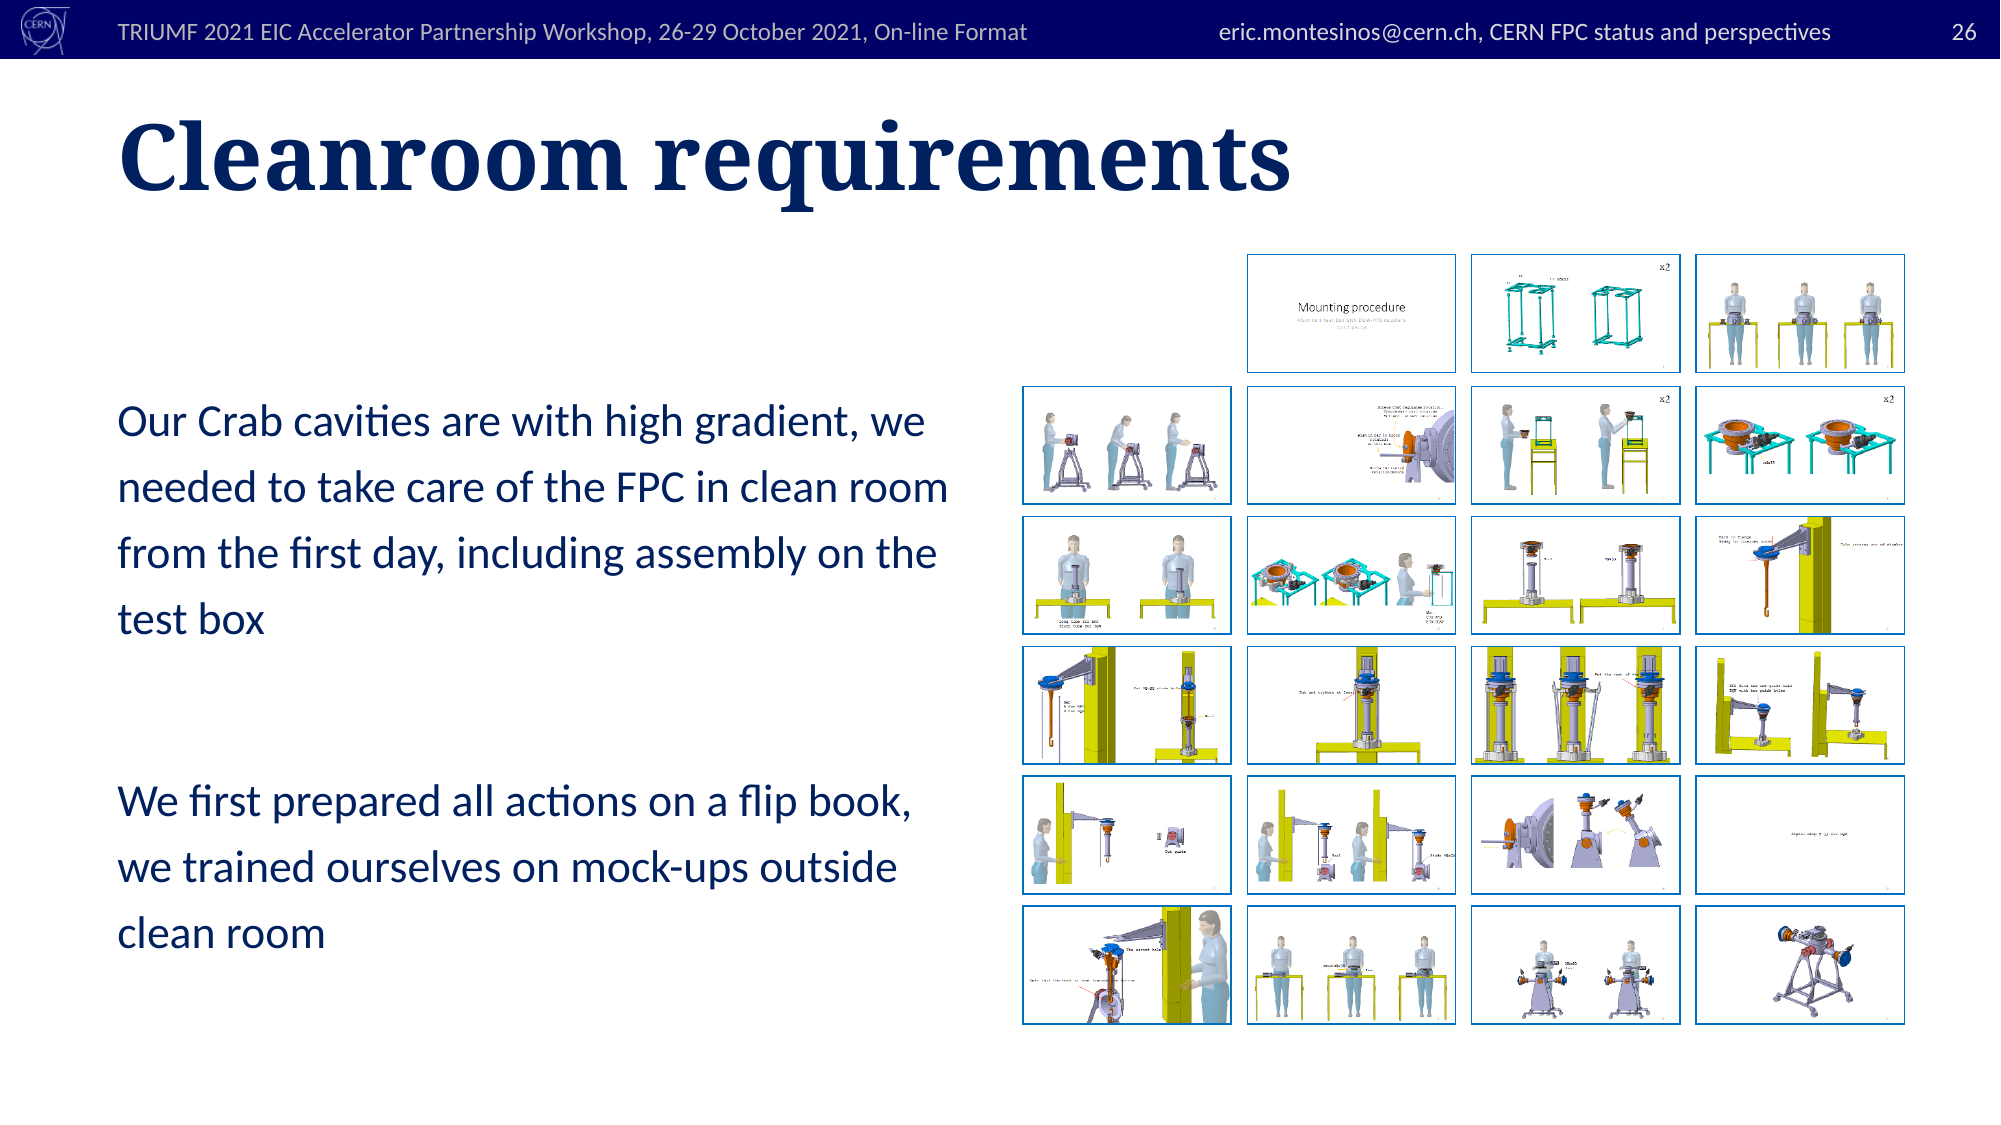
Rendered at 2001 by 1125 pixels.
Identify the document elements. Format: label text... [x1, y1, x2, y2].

picture [1696, 776, 1904, 894]
picture [1472, 517, 1680, 634]
picture [1696, 387, 1904, 504]
picture [1023, 387, 1231, 504]
picture [1696, 647, 1904, 764]
list Our Crab cavities are with high gradient, we needed to take care of the FPC in clean room from the first day, including assembly on the test box We first prepared all actions on a flip book, we trained ourselves on mock-ups outside clean room [102, 255, 977, 1083]
picture [1472, 647, 1680, 764]
picture [1247, 776, 1455, 894]
title Cleanroom requirements [102, 101, 1875, 220]
picture [1247, 255, 1455, 372]
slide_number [102, 7, 1284, 55]
picture [1472, 776, 1680, 894]
picture [1247, 906, 1455, 1024]
picture [1472, 387, 1680, 504]
picture [1696, 517, 1904, 634]
picture [1472, 255, 1680, 372]
picture [1472, 906, 1680, 1024]
picture [1023, 647, 1231, 764]
slide_number 26 [1874, 7, 1993, 55]
picture [1023, 776, 1231, 894]
picture [1023, 517, 1231, 634]
picture [1696, 255, 1904, 372]
picture [1247, 387, 1455, 504]
picture [1696, 906, 1904, 1024]
picture [1247, 517, 1455, 634]
picture [1023, 906, 1231, 1024]
picture [1247, 647, 1455, 764]
footer eric.montesinos@cern.ch, CERN FPC status and perspectives [1284, 7, 1874, 55]
